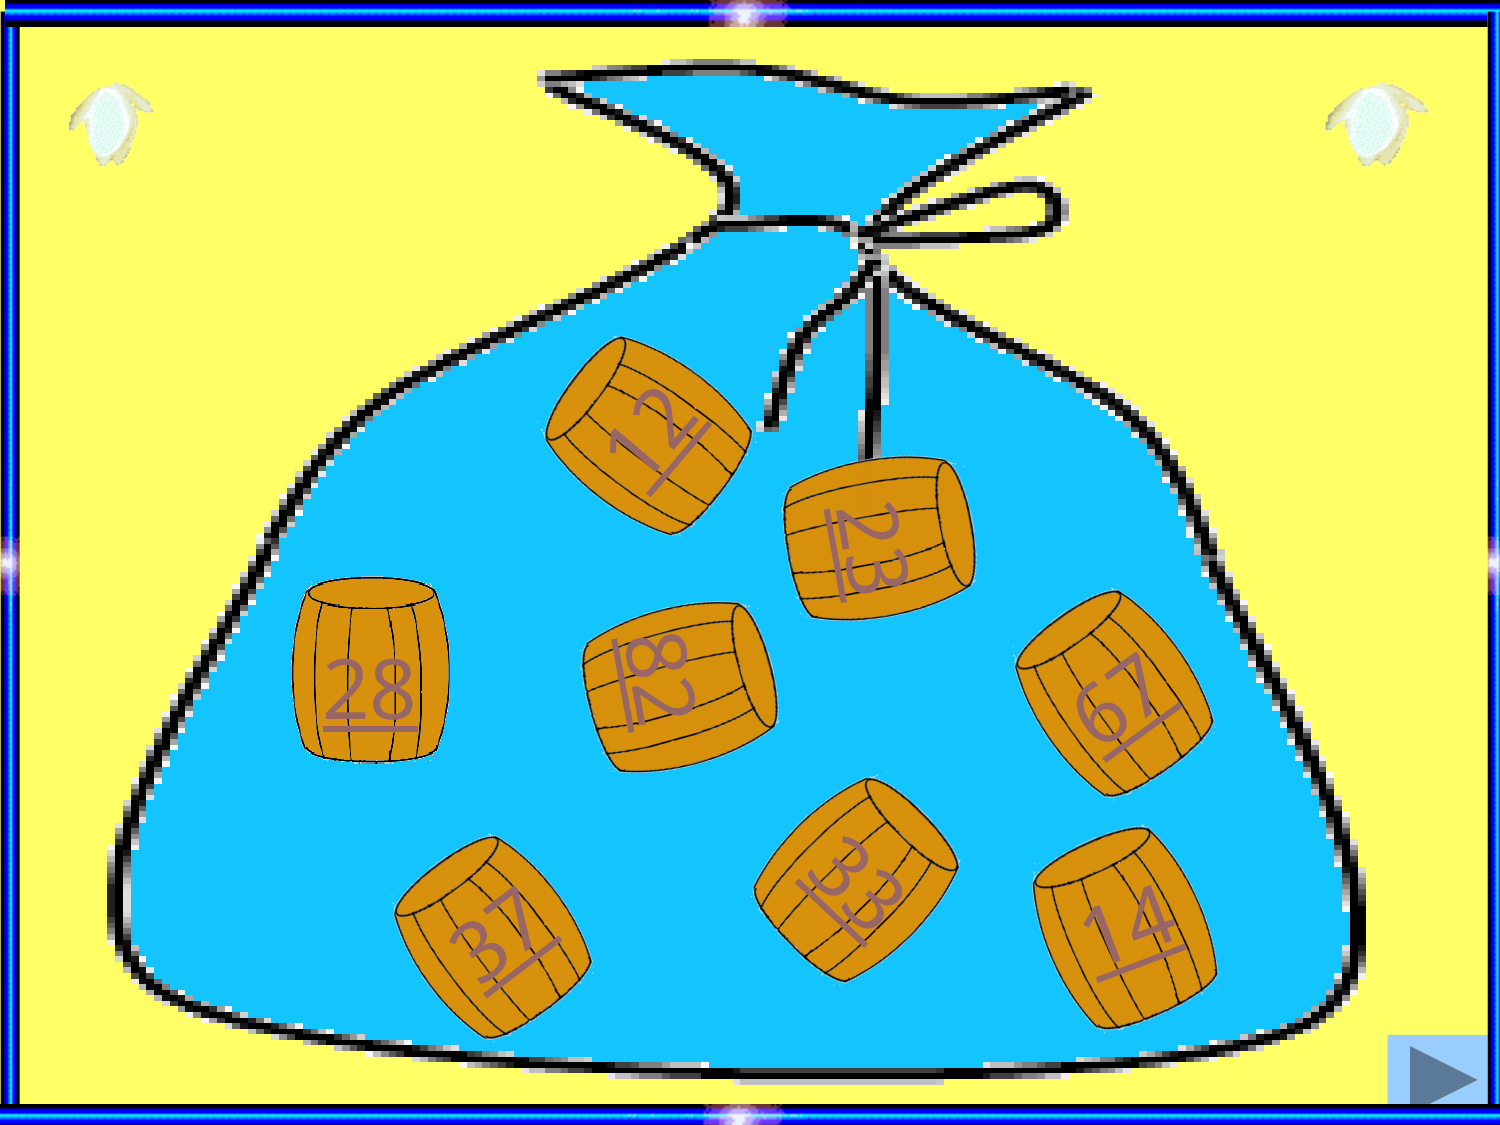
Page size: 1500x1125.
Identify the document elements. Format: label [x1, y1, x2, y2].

text_box [0, 0, 1500, 1125]
